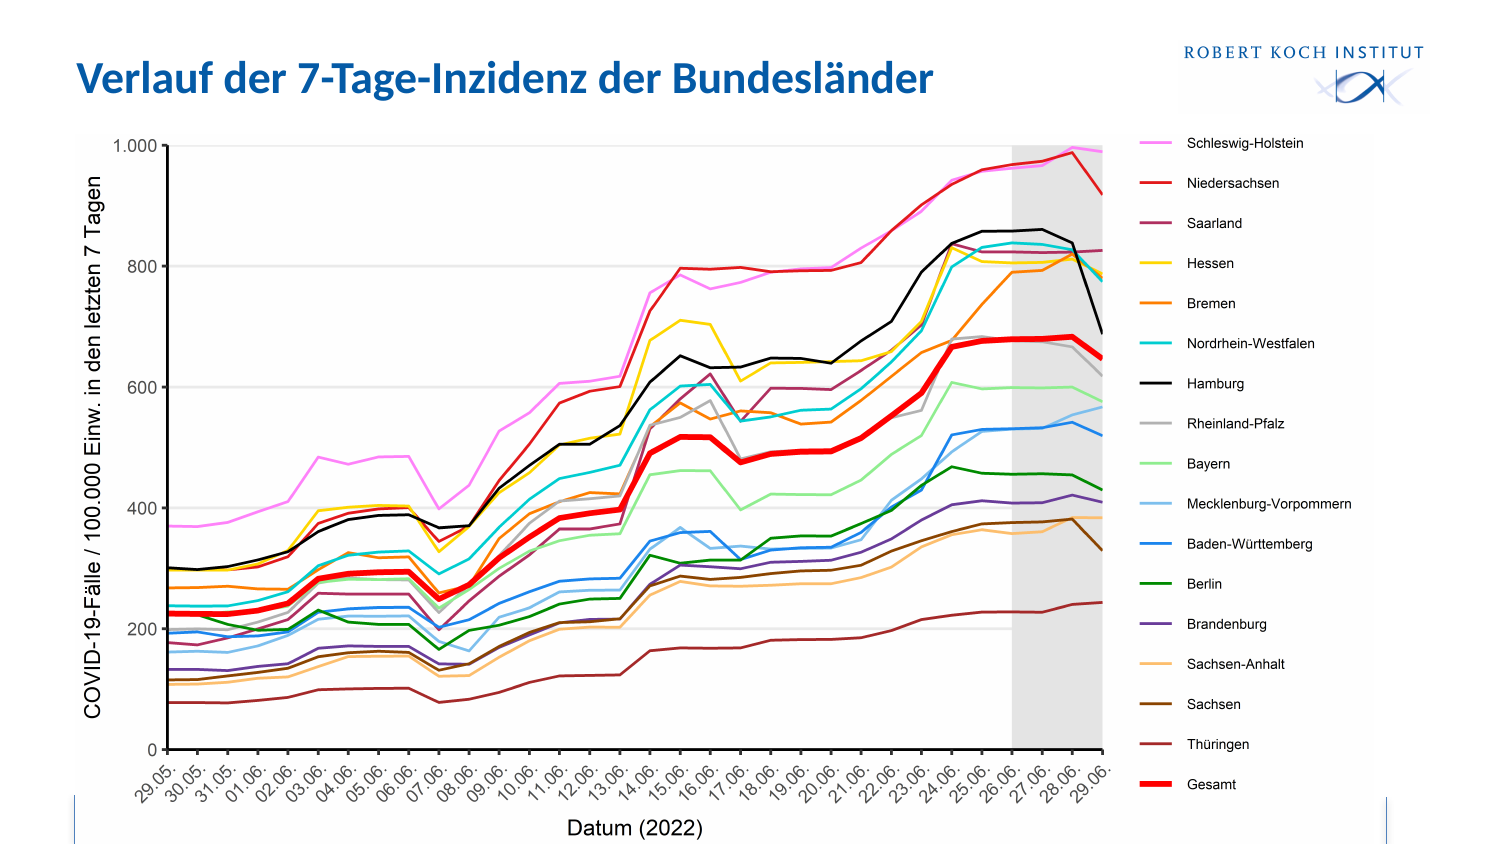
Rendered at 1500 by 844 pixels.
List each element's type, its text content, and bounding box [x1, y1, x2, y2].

picture [75, 133, 1374, 844]
picture [1387, 40, 1430, 114]
title Verlauf der 7-Tage-Inzidenz der Bundesländer [76, 17, 1387, 135]
